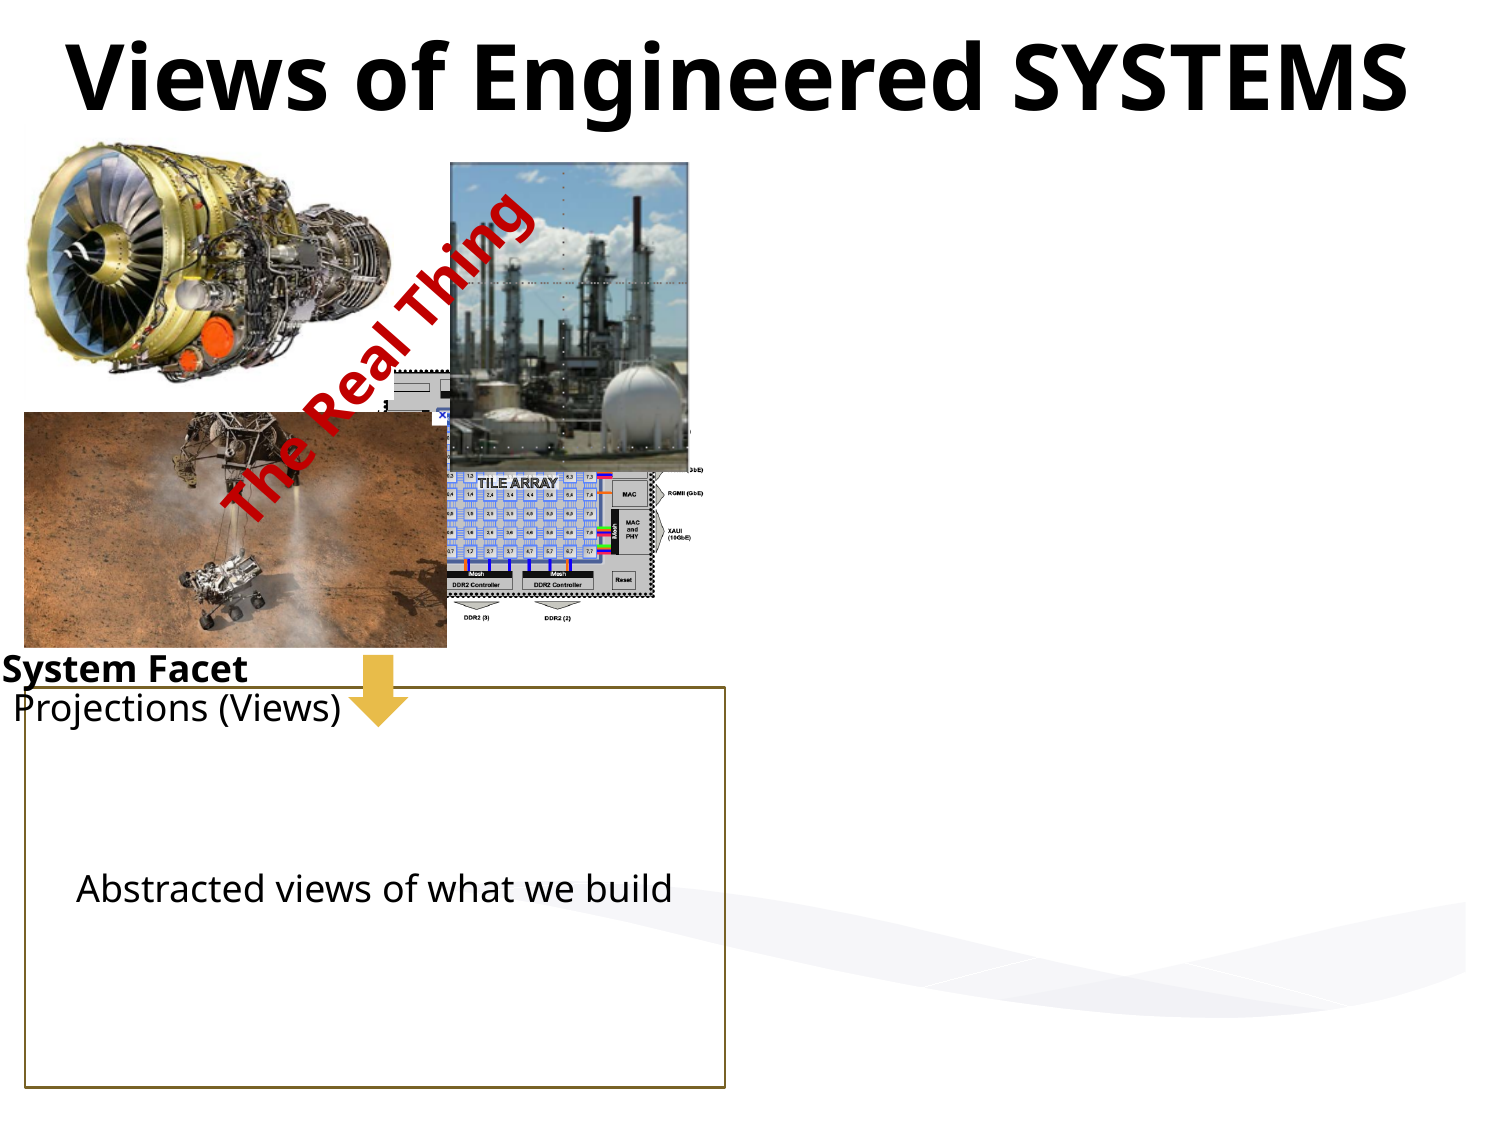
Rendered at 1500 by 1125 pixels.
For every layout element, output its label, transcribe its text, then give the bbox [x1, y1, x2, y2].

text_box Views of Engineered SYSTEMS [50, 11, 1427, 136]
text_box Projections (Views) [0, 676, 357, 737]
picture [24, 124, 712, 648]
text_box System Facet [0, 637, 273, 676]
text_box Abstracted views of what we build [24, 686, 726, 1089]
text_box [357, 657, 410, 729]
text_box The Real Thing [400, 214, 443, 335]
